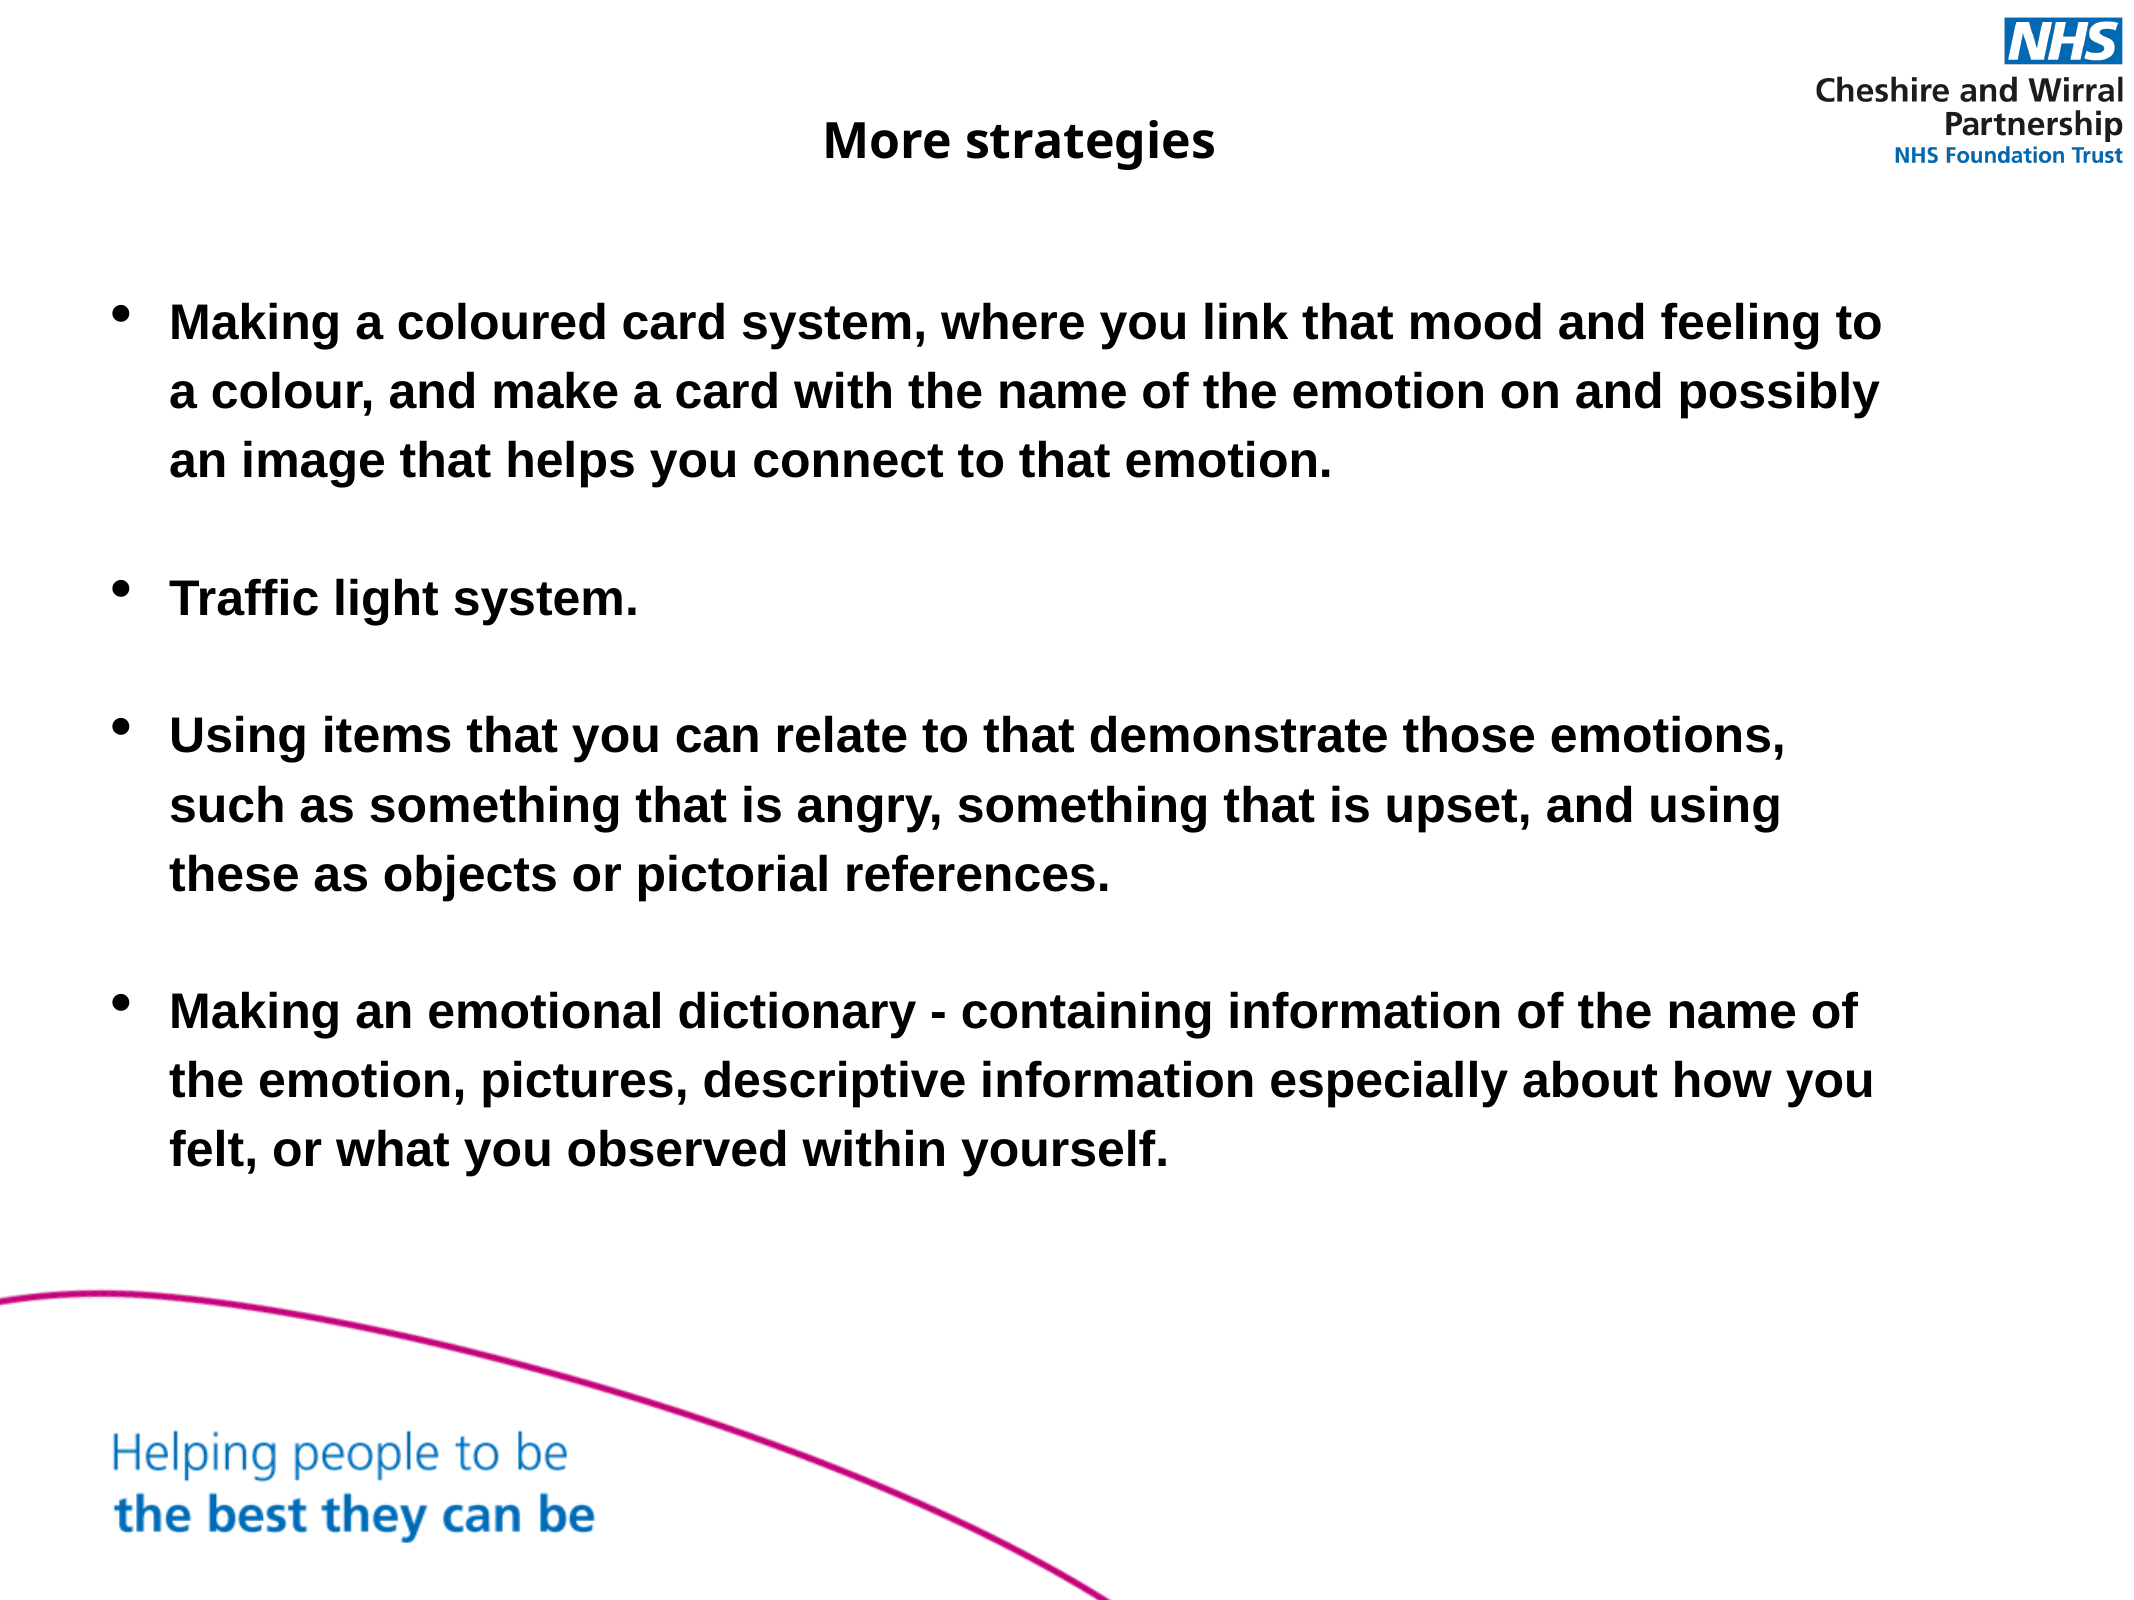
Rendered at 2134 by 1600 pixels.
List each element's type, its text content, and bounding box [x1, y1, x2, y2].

text_box Making a coloured card system, where you link that mood and feeling to a colour, and make a card with the name of the emotion on and possibly an image that helps you connect to that emotion. Traffic light system. Using items that you can relate to that demonstrate those emotions, such as something that is angry, something that is upset, and using these as objects or pictorial references. Making an emotional dictionary - containing information of the name of the emotion, pictures, descriptive information especially about how you felt, or what you observed within yourself. [98, 272, 1929, 1185]
picture [0, 1261, 1129, 1600]
text_box More strategies [357, 100, 1681, 177]
picture [1805, 12, 2134, 168]
